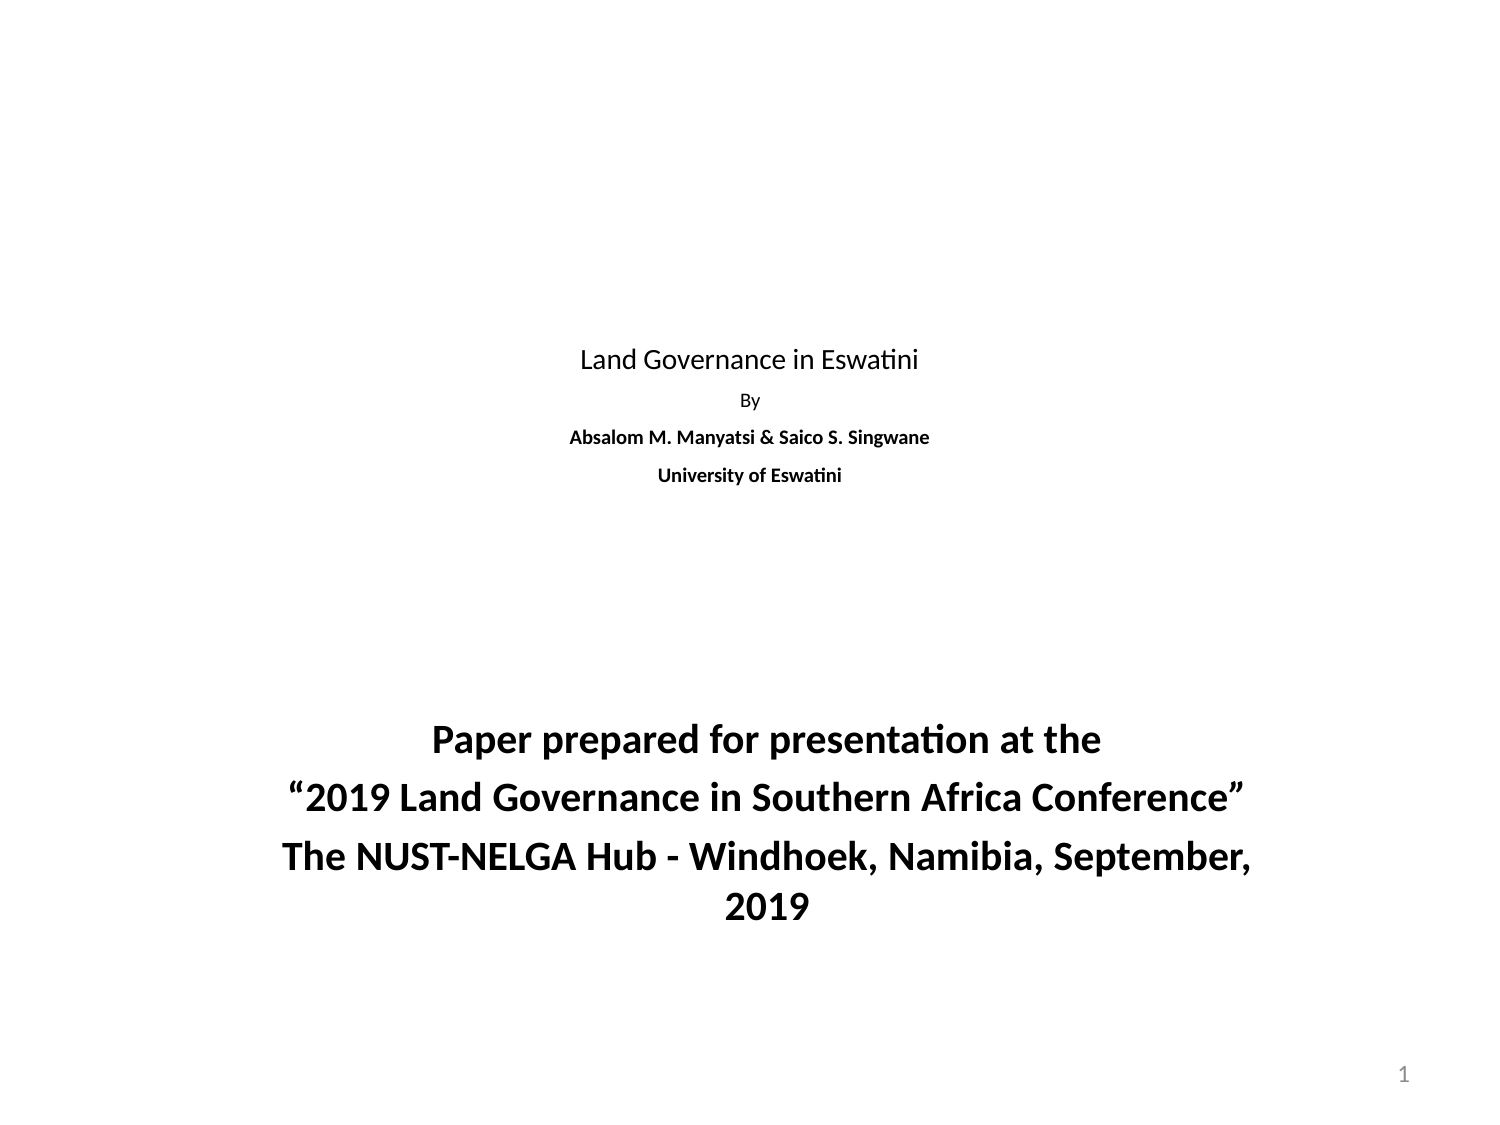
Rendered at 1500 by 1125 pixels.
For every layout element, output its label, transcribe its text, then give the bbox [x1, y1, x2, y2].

title Land Governance in Eswatini By Absalom M. Manyatsi & Saico S. Singwane University of Eswatini [76, 314, 1424, 556]
subtitle Paper prepared for presentation at the “2019 Land Governance in Southern Africa Conference” The NUST-NELGA Hub - Windhoek, Namibia, September, 2019 [242, 704, 1293, 1035]
slide_number 1 [1074, 1042, 1425, 1103]
